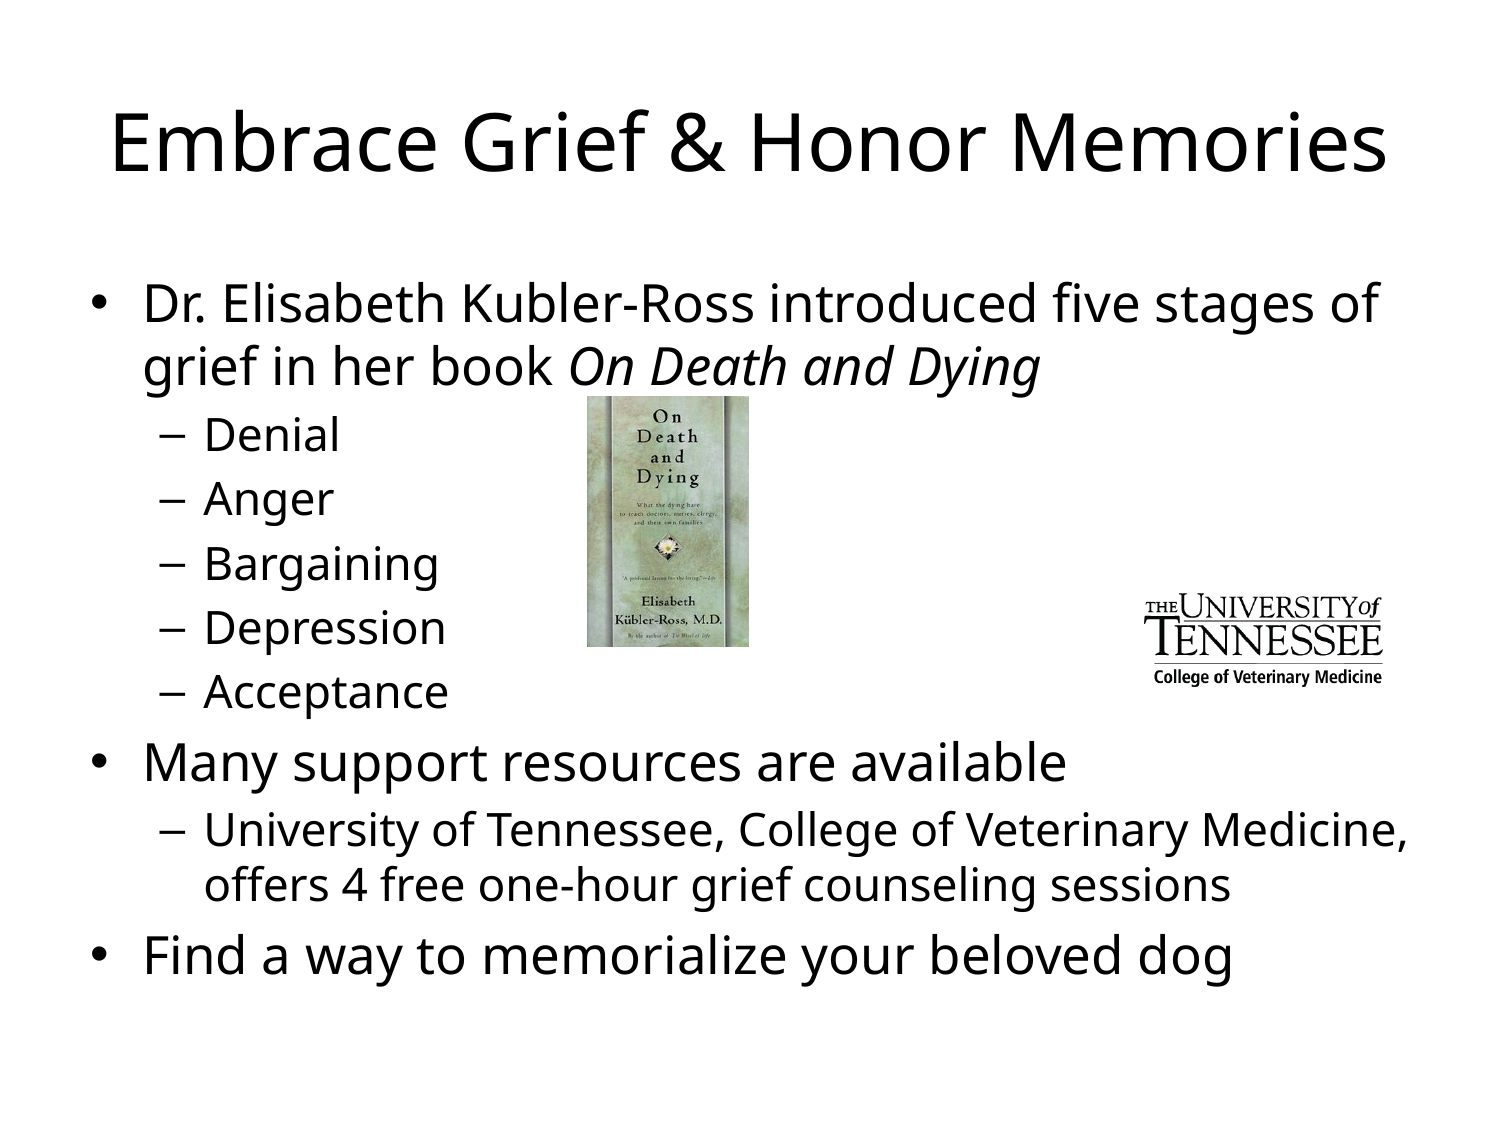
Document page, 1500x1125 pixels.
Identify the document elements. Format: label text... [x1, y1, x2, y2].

title Embrace Grief & Honor Memories [75, 45, 1425, 233]
picture [1099, 537, 1427, 745]
list Dr. Elisabeth Kubler-Ross introduced five stages of grief in her book On Death and Dying Denial Anger Bargaining Depression Acceptance Many support resources are available University of Tennessee, College of Veterinary Medicine, offers 4 free one-hour grief counseling sessions Find a way to memorialize your beloved dog [75, 262, 1425, 1005]
picture [587, 396, 749, 648]
